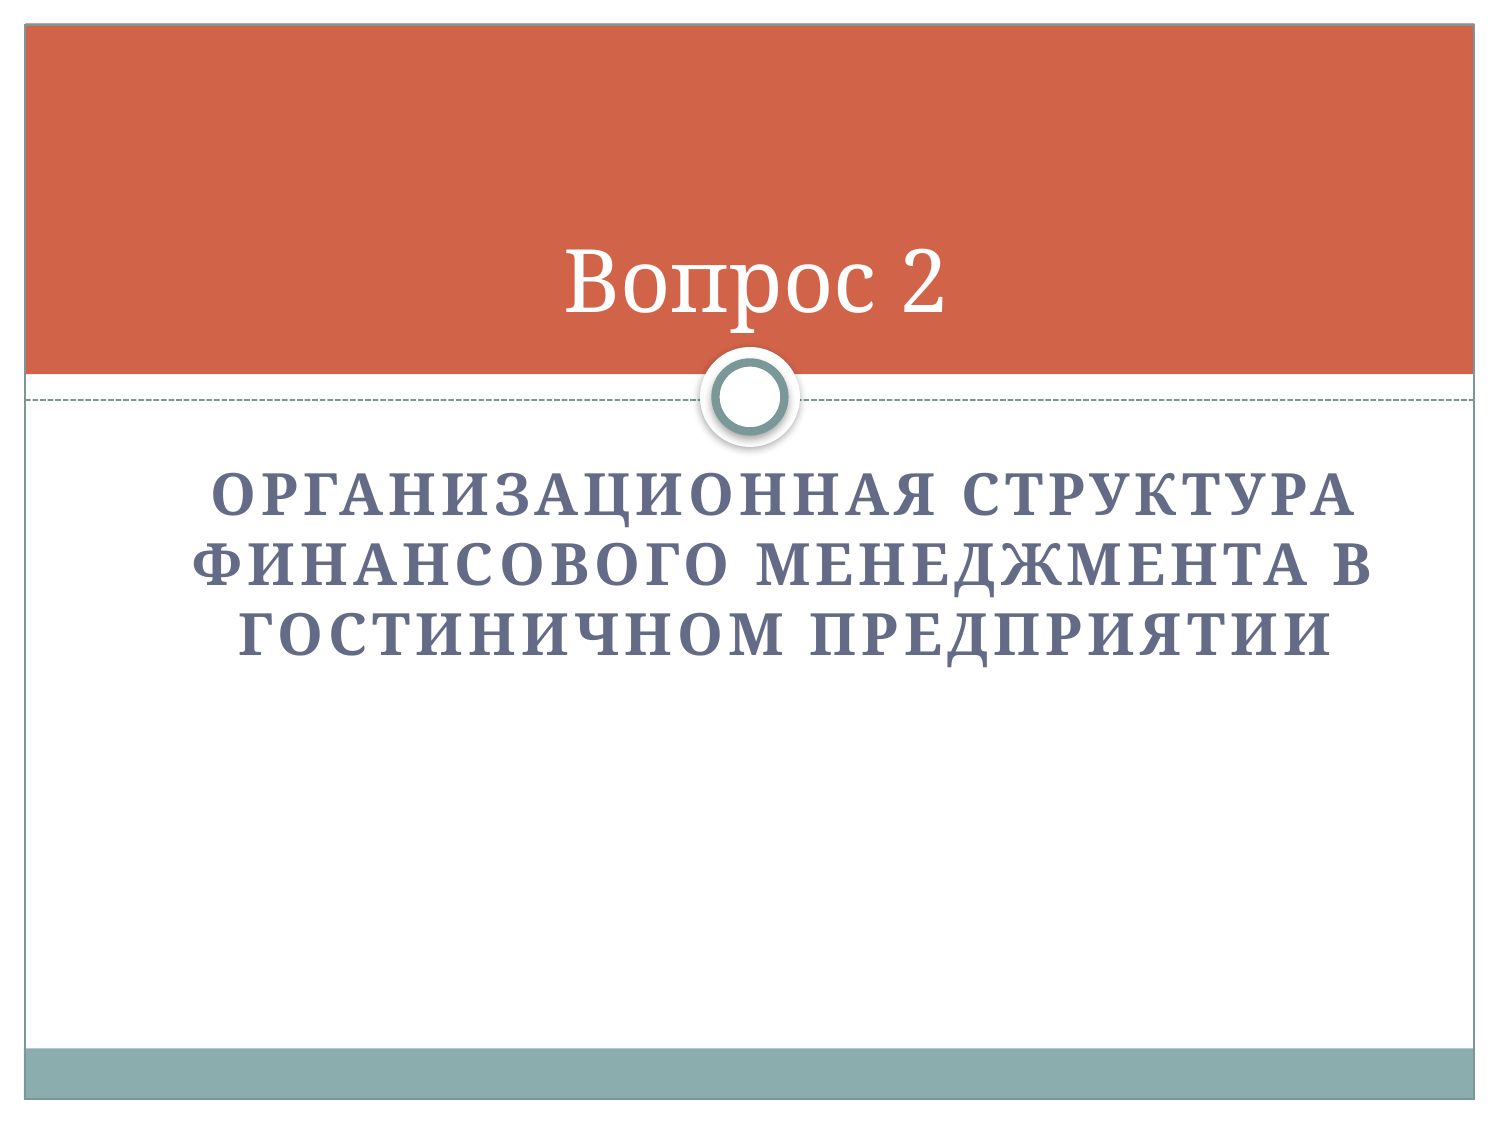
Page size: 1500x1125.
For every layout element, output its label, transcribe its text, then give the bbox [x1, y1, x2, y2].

title Вопрос 2 [118, 87, 1394, 338]
list Организационная структура финансового менеджмента в гостиничном предприятии [112, 450, 1459, 725]
